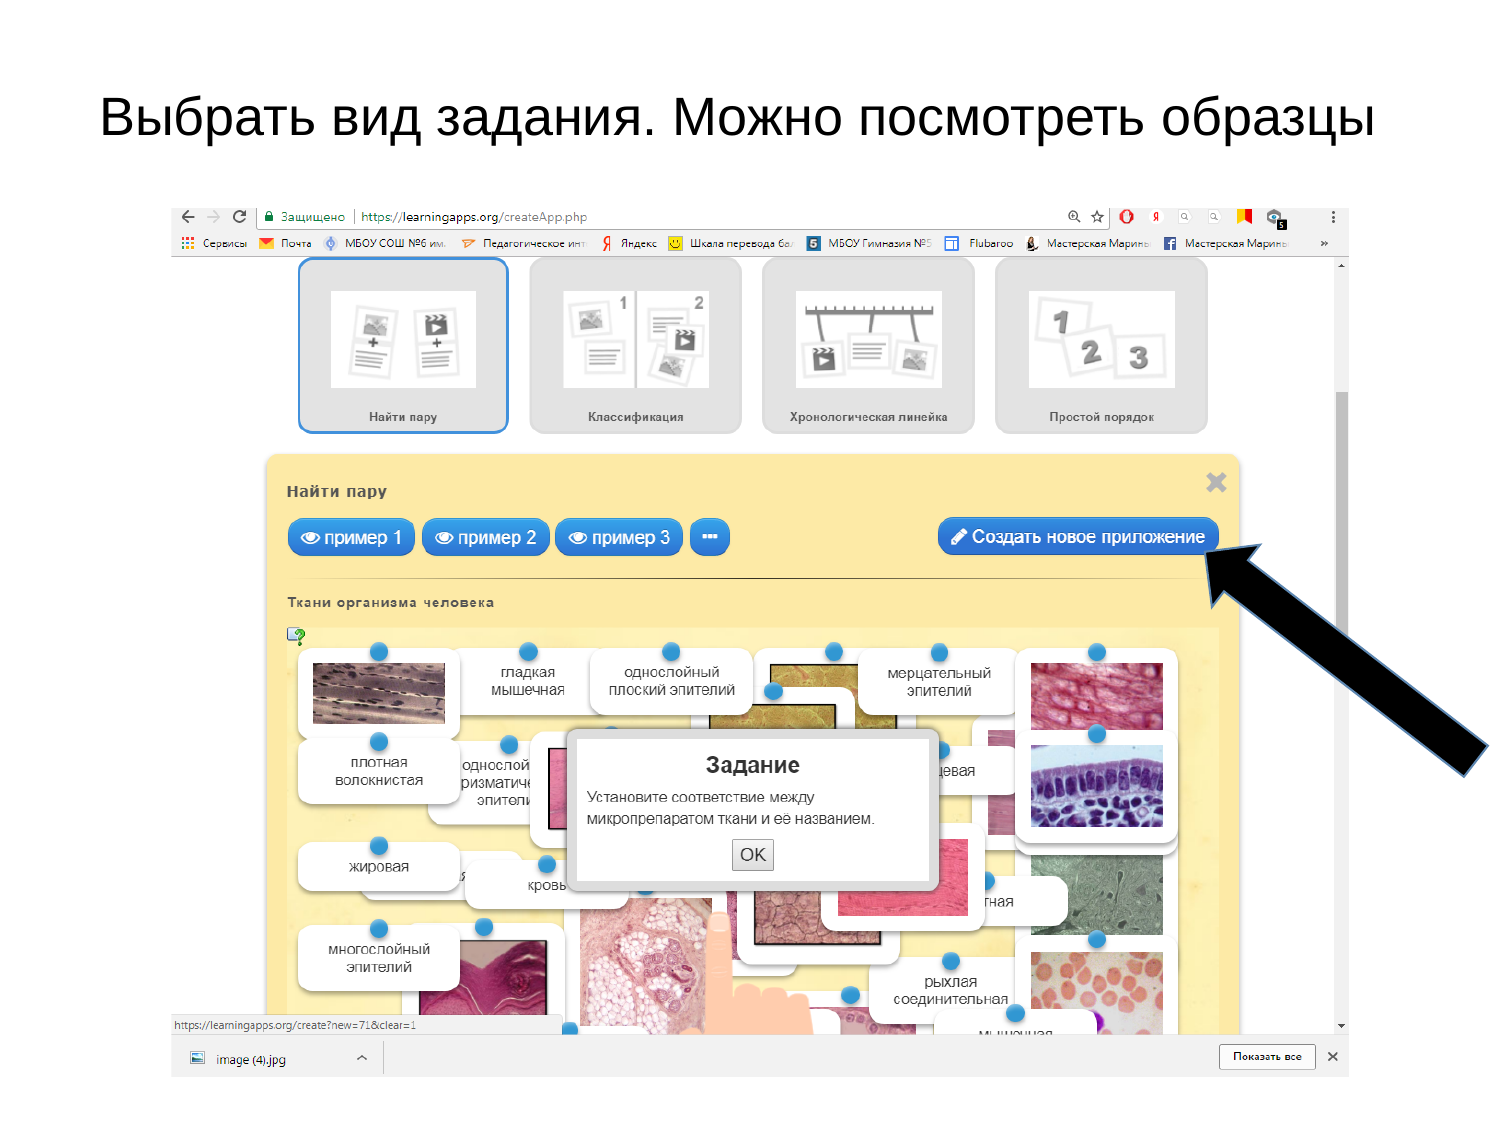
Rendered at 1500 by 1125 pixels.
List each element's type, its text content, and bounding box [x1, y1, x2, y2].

title Выбрать вид задания. Можно посмотреть образцы [76, 42, 1400, 185]
picture [171, 208, 1349, 1077]
text_box [1349, 636, 1490, 779]
